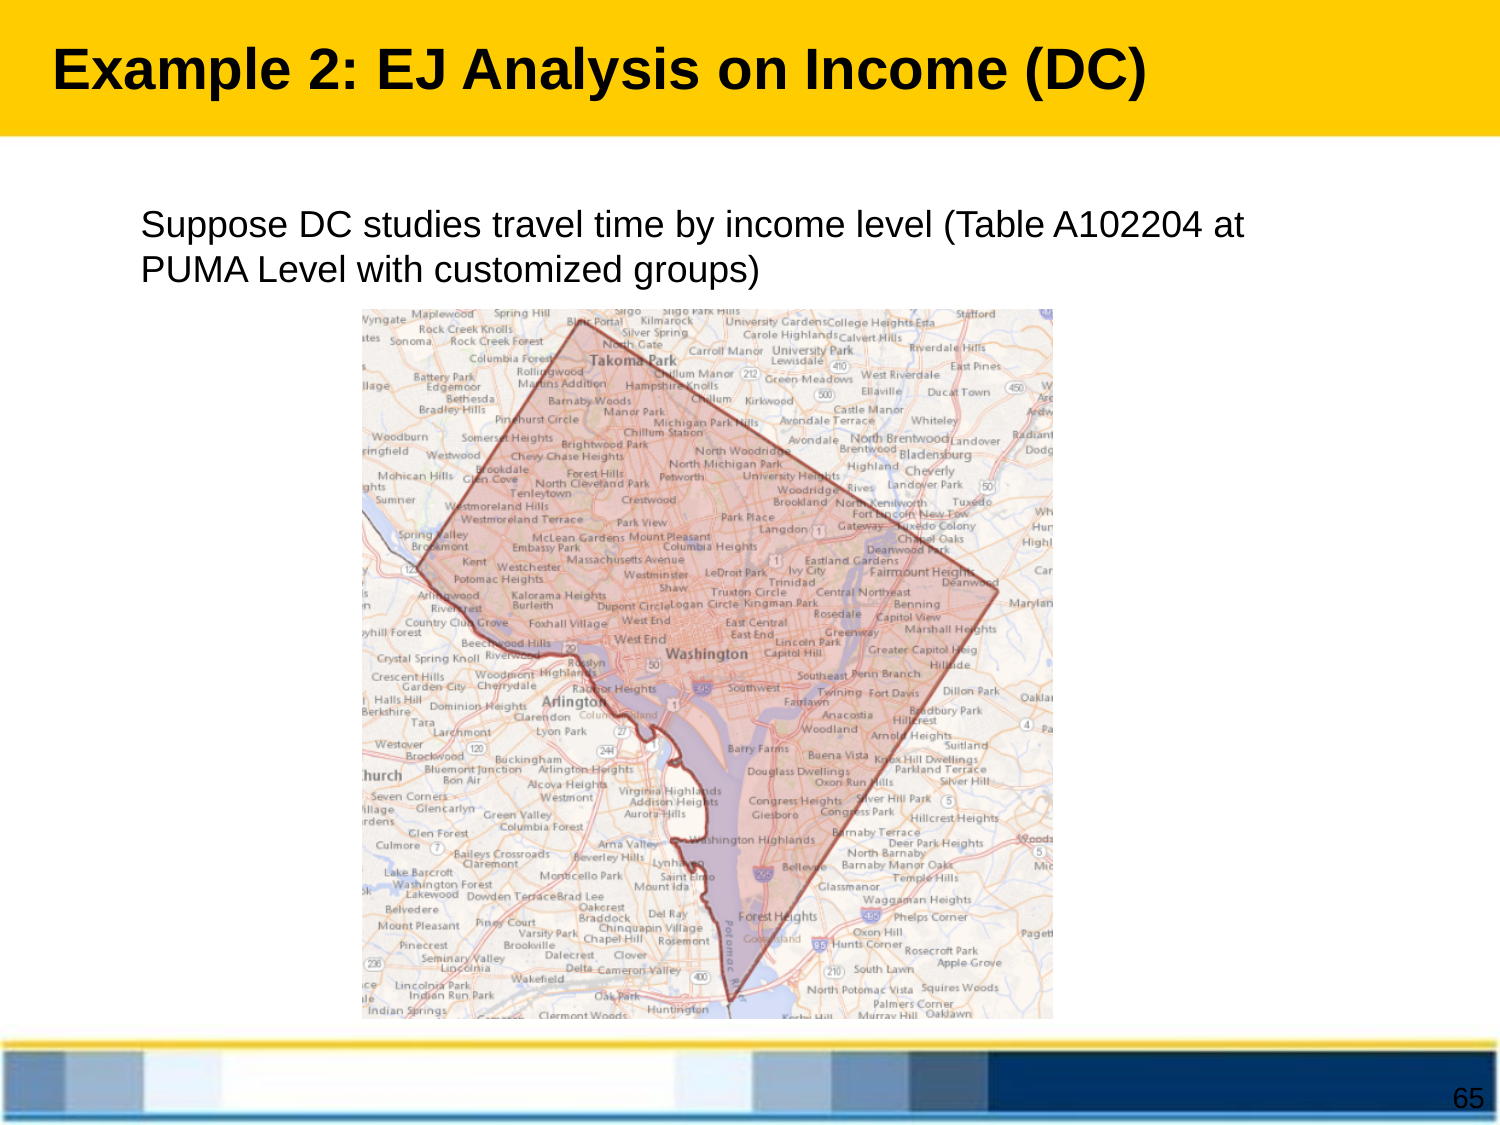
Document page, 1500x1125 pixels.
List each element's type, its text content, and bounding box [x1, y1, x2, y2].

text_box Suppose DC studies travel time by income level (Table A102204 at PUMA Level with customized groups) [125, 192, 1343, 298]
list [75, 211, 1425, 954]
picture [0, 0, 1500, 1125]
title Example 2: EJ Analysis on Income (DC) [37, 23, 1463, 128]
slide_number 65 [1149, 1071, 1500, 1125]
